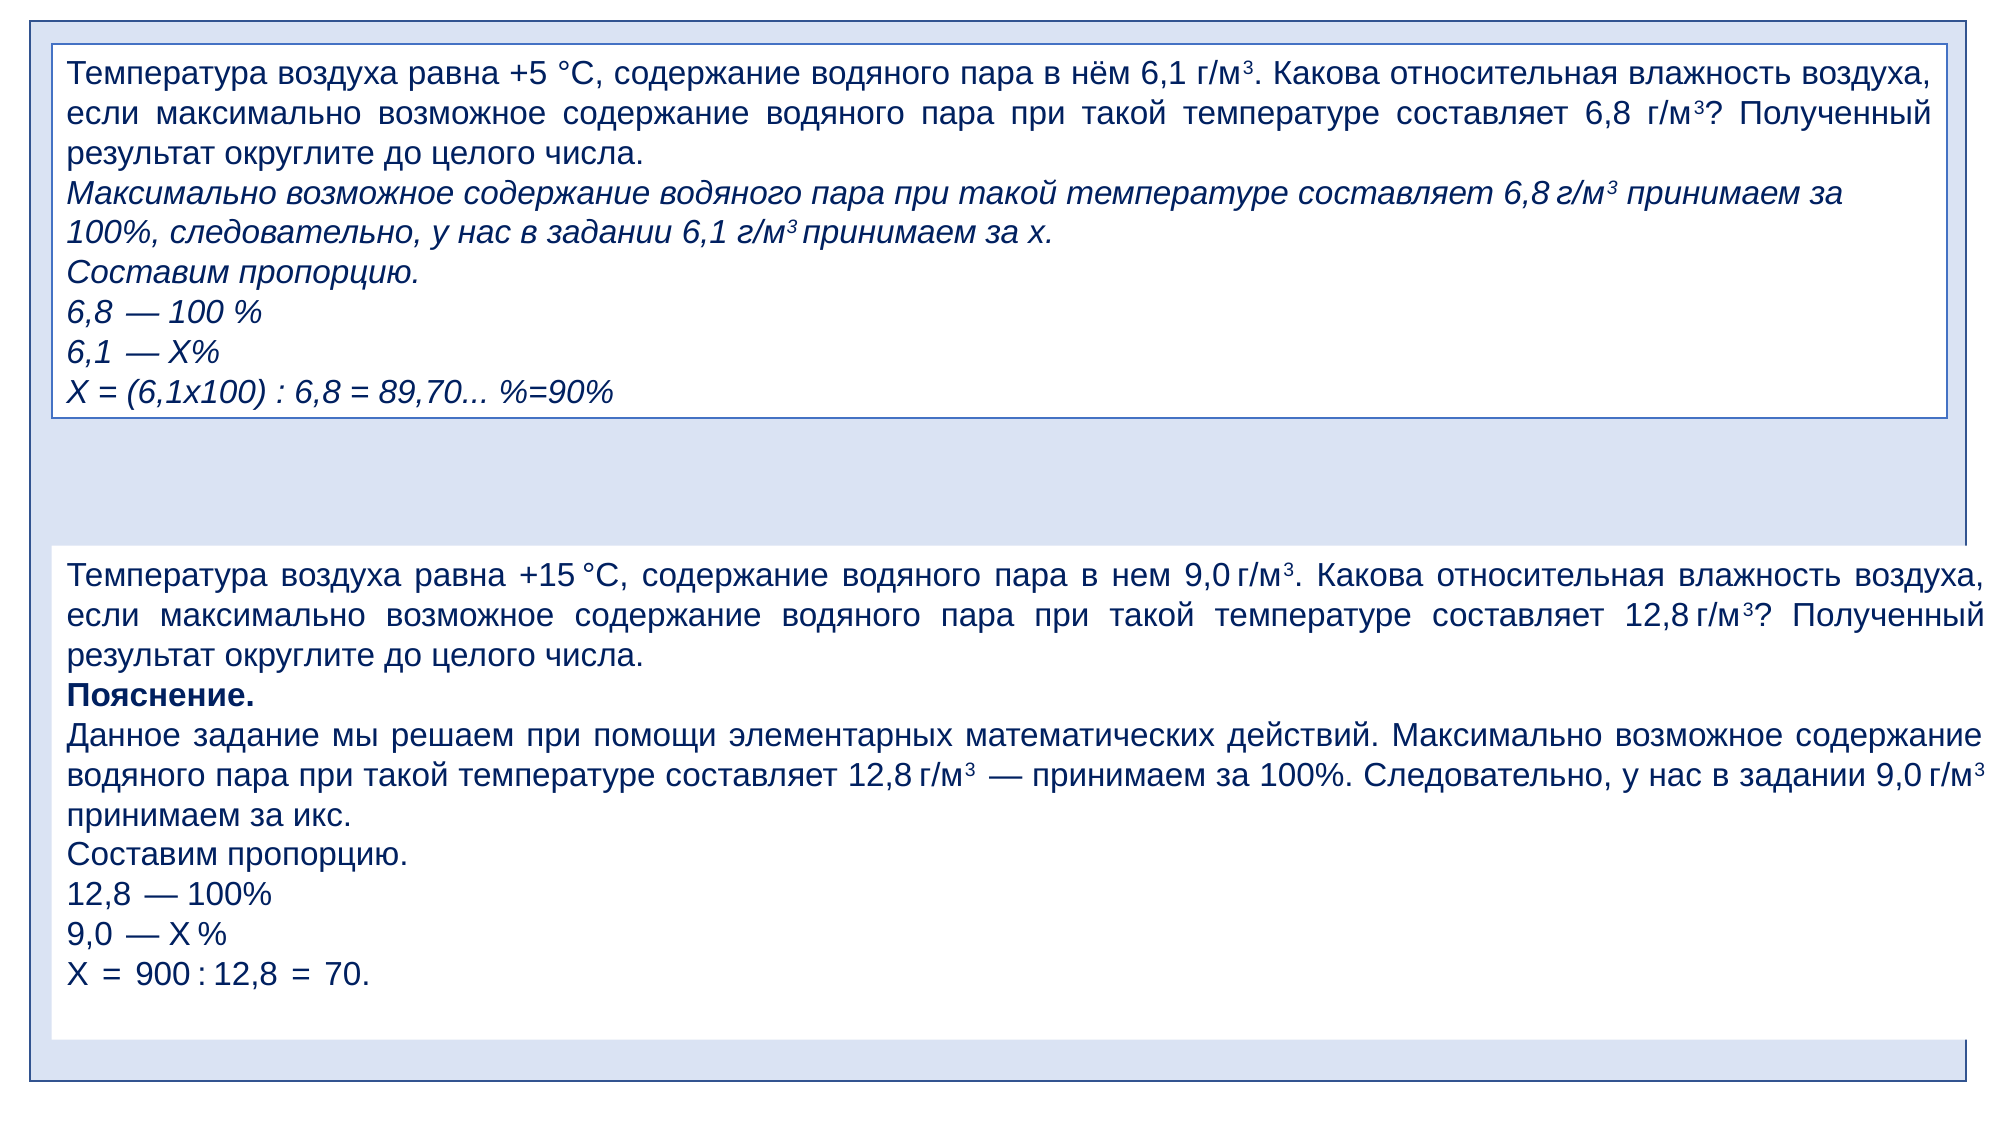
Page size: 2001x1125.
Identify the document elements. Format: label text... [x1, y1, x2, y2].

text_box Температура воздуха равна +15 °C, содержание водяного пара в нем 9,0 г/м3. Какова относительная влажность воздуха, если максимально возможное содержание водяного пара при такой температуре составляет 12,8 г/м3? Полученный результат округлите до целого числа. Пояснение. Данное задание мы решаем при помощи элементарных математических действий. Максимально возможное содержание водяного пара при такой температуре составляет 12,8 г/м3 — принимаем за 100%. Следовательно, у нас в задании 9,0 г/м3 принимаем за икс. Составим пропорцию. 12,8 — 100% 9,0 — Х % Х = 900 : 12,8 = 70. [51, 545, 2000, 1040]
text_box [29, 20, 1967, 1082]
text_box Температура воздуха равна +5 °С, содержание водяного пара в нём 6,1 г/м3. Какова относительная влажность воздуха, если максимально возможное содержание водяного пара при такой температуре составляет 6,8 г/м3? Полученный результат округлите до целого числа. Максимально возможное содержание водяного пара при такой температуре составляет 6,8 г/м3 принимаем за 100%, следовательно, у нас в задании 6,1 г/м3 принимаем за х. Составим пропорцию. 6,8 — 100 % 6,1 — Х% Х = (6,1х100) : 6,8 = 89,70... %=90% [51, 43, 1948, 419]
